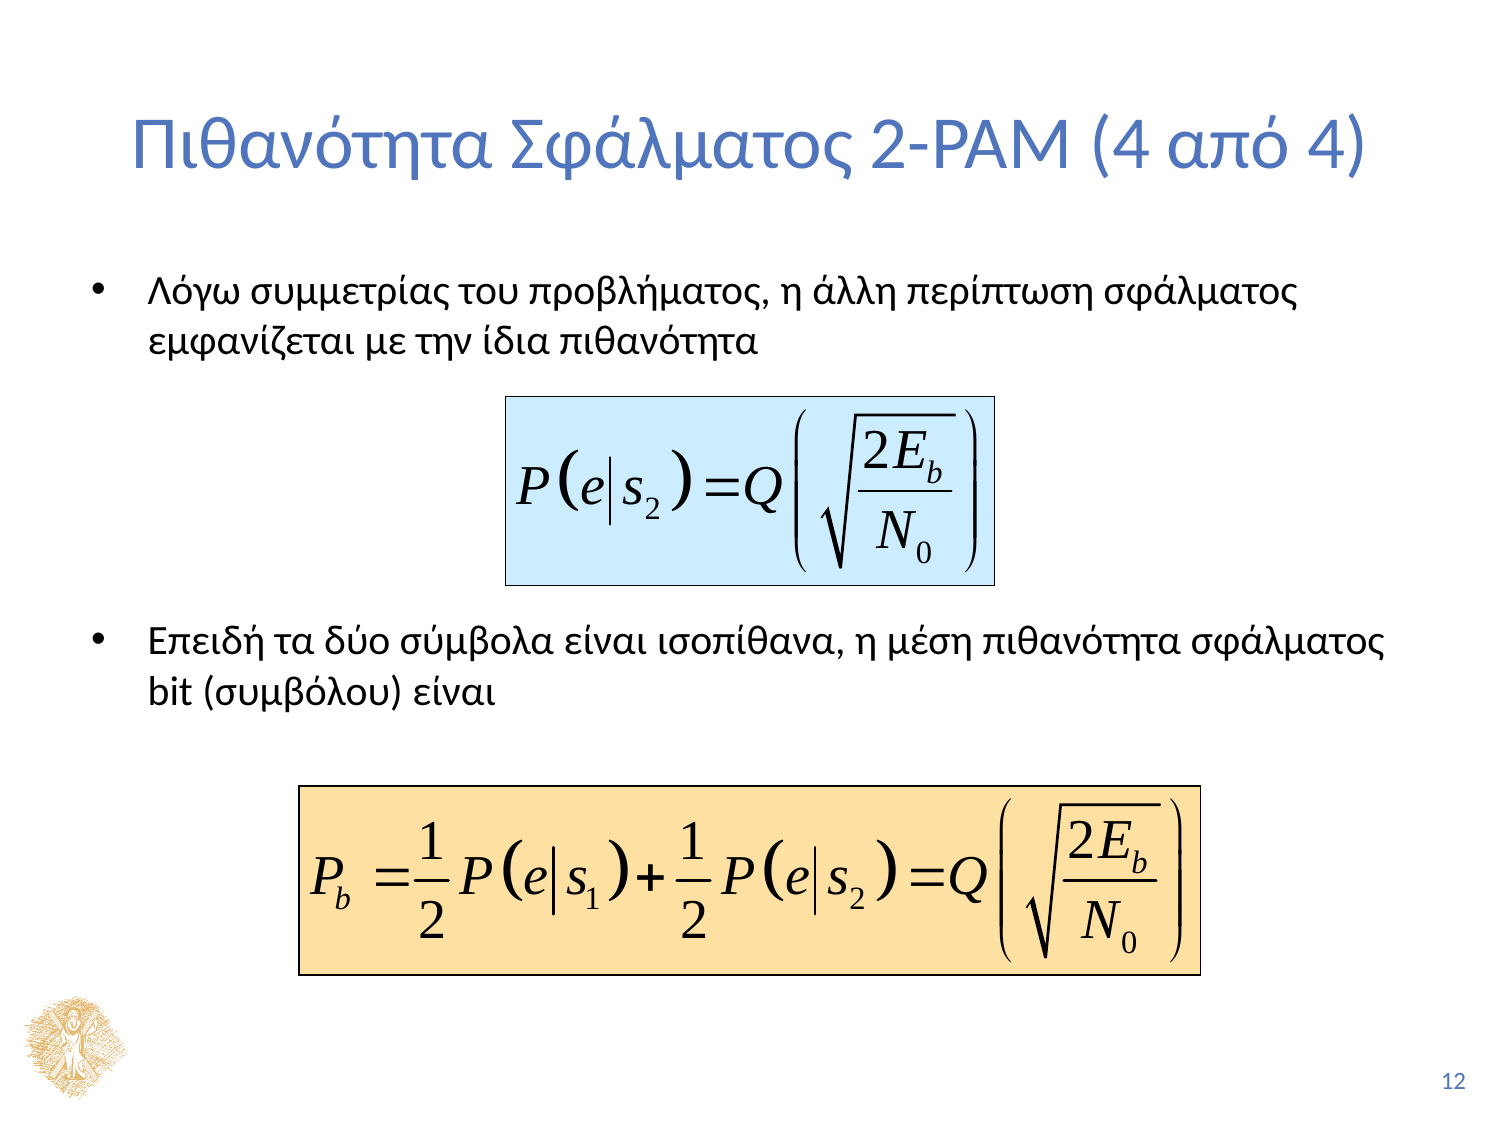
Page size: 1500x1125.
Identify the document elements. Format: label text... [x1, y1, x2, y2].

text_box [299, 786, 1201, 975]
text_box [506, 396, 994, 585]
list Λόγω συμμετρίας του προβλήματος, η άλλη περίπτωση σφάλματος εμφανίζεται με την ίδια πιθανότητα Επειδή τα δύο σύμβολα είναι ισοπίθανα, η μέση πιθανότητα σφάλματος bit (συμβόλου) είναι [76, 255, 1427, 998]
title Πιθανότητα Σφάλματος 2-PAM (4 από 4) [75, 45, 1425, 233]
picture [17, 986, 137, 1103]
